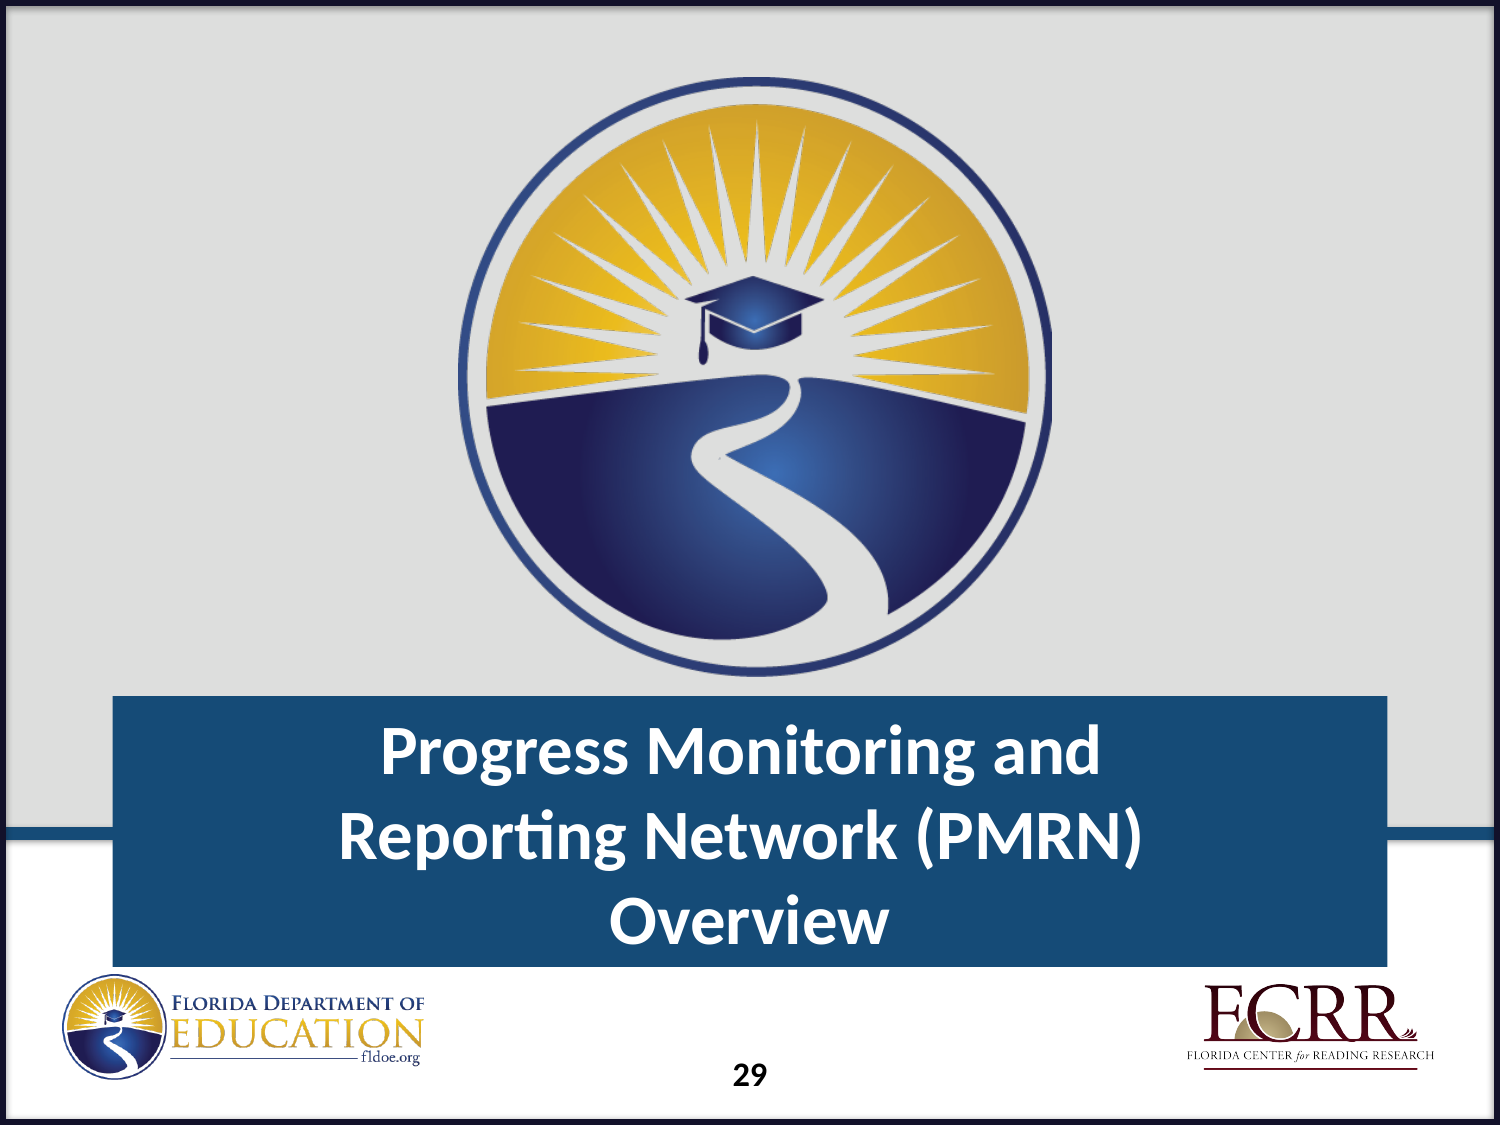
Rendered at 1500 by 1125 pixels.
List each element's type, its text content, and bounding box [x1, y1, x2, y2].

title Progress Monitoring and Reporting Network (PMRN) Overview [112, 696, 1388, 967]
slide_number 29 [575, 1042, 925, 1103]
picture [458, 76, 1052, 678]
picture [62, 974, 424, 1080]
picture [1187, 984, 1434, 1070]
